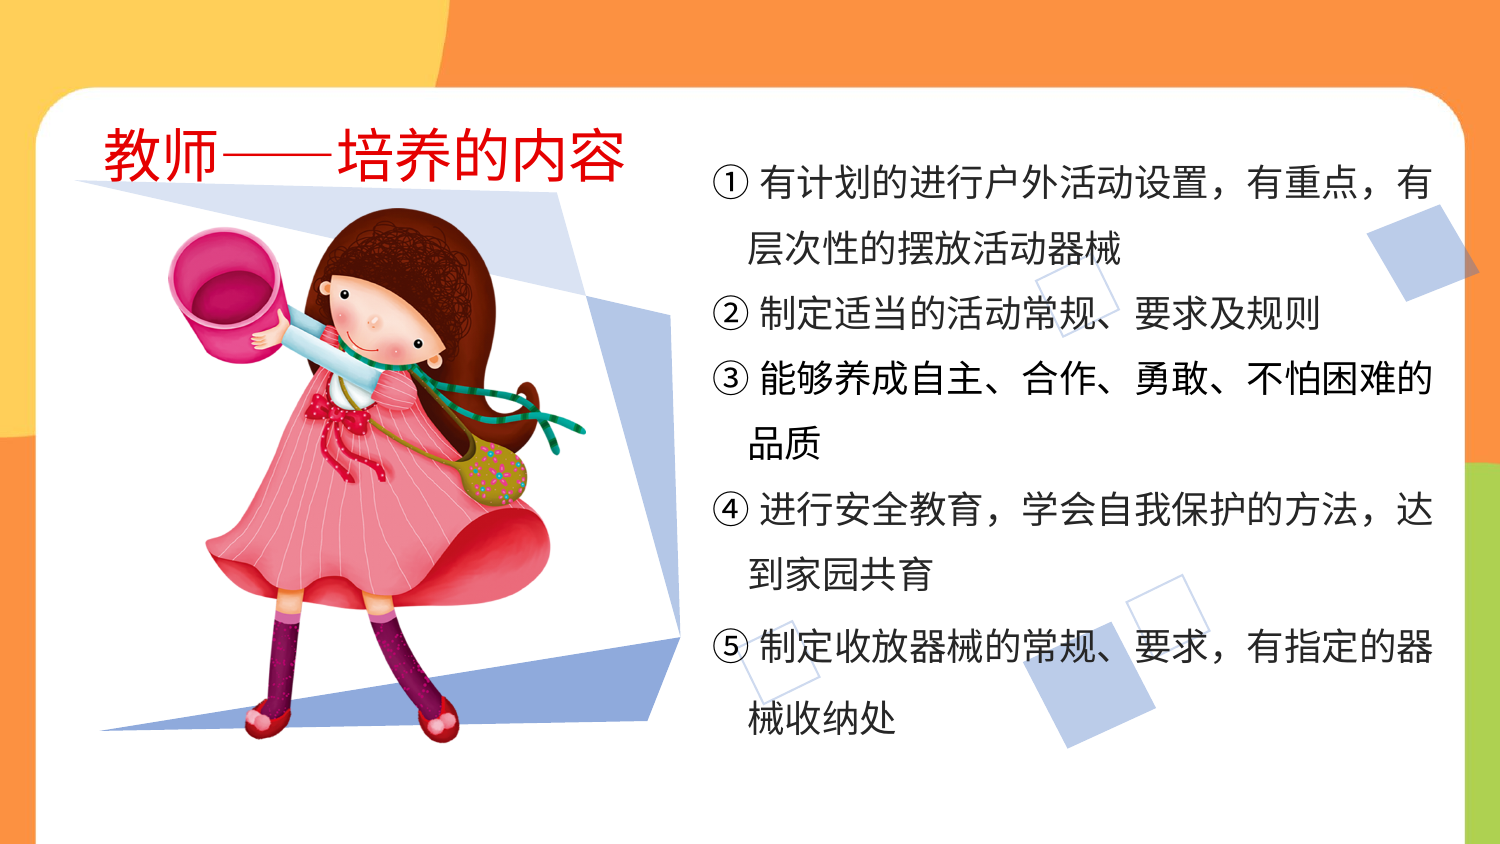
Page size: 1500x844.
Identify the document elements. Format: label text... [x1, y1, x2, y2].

text_box [99, 718, 168, 732]
text_box [586, 635, 683, 724]
text_box [74, 179, 88, 185]
text_box 教师——培养的内容 [88, 91, 802, 197]
text_box [586, 294, 682, 636]
text_box [1455, 228, 1482, 284]
picture [0, 0, 1500, 844]
text_box ①有计划的进行户外活动设置，有重点，有 层次性的摆放活动器械 ②制定适当的活动常规、要求及规则 ③能够养成自主、合作、勇敢、不怕困难的 品质 ④进行安全教育，学会自我保护的方法，达 到家园共育 ⑤制定收放器械的常规、要求，有指定的器 械收纳处 [700, 144, 1455, 789]
text_box [144, 197, 563, 208]
